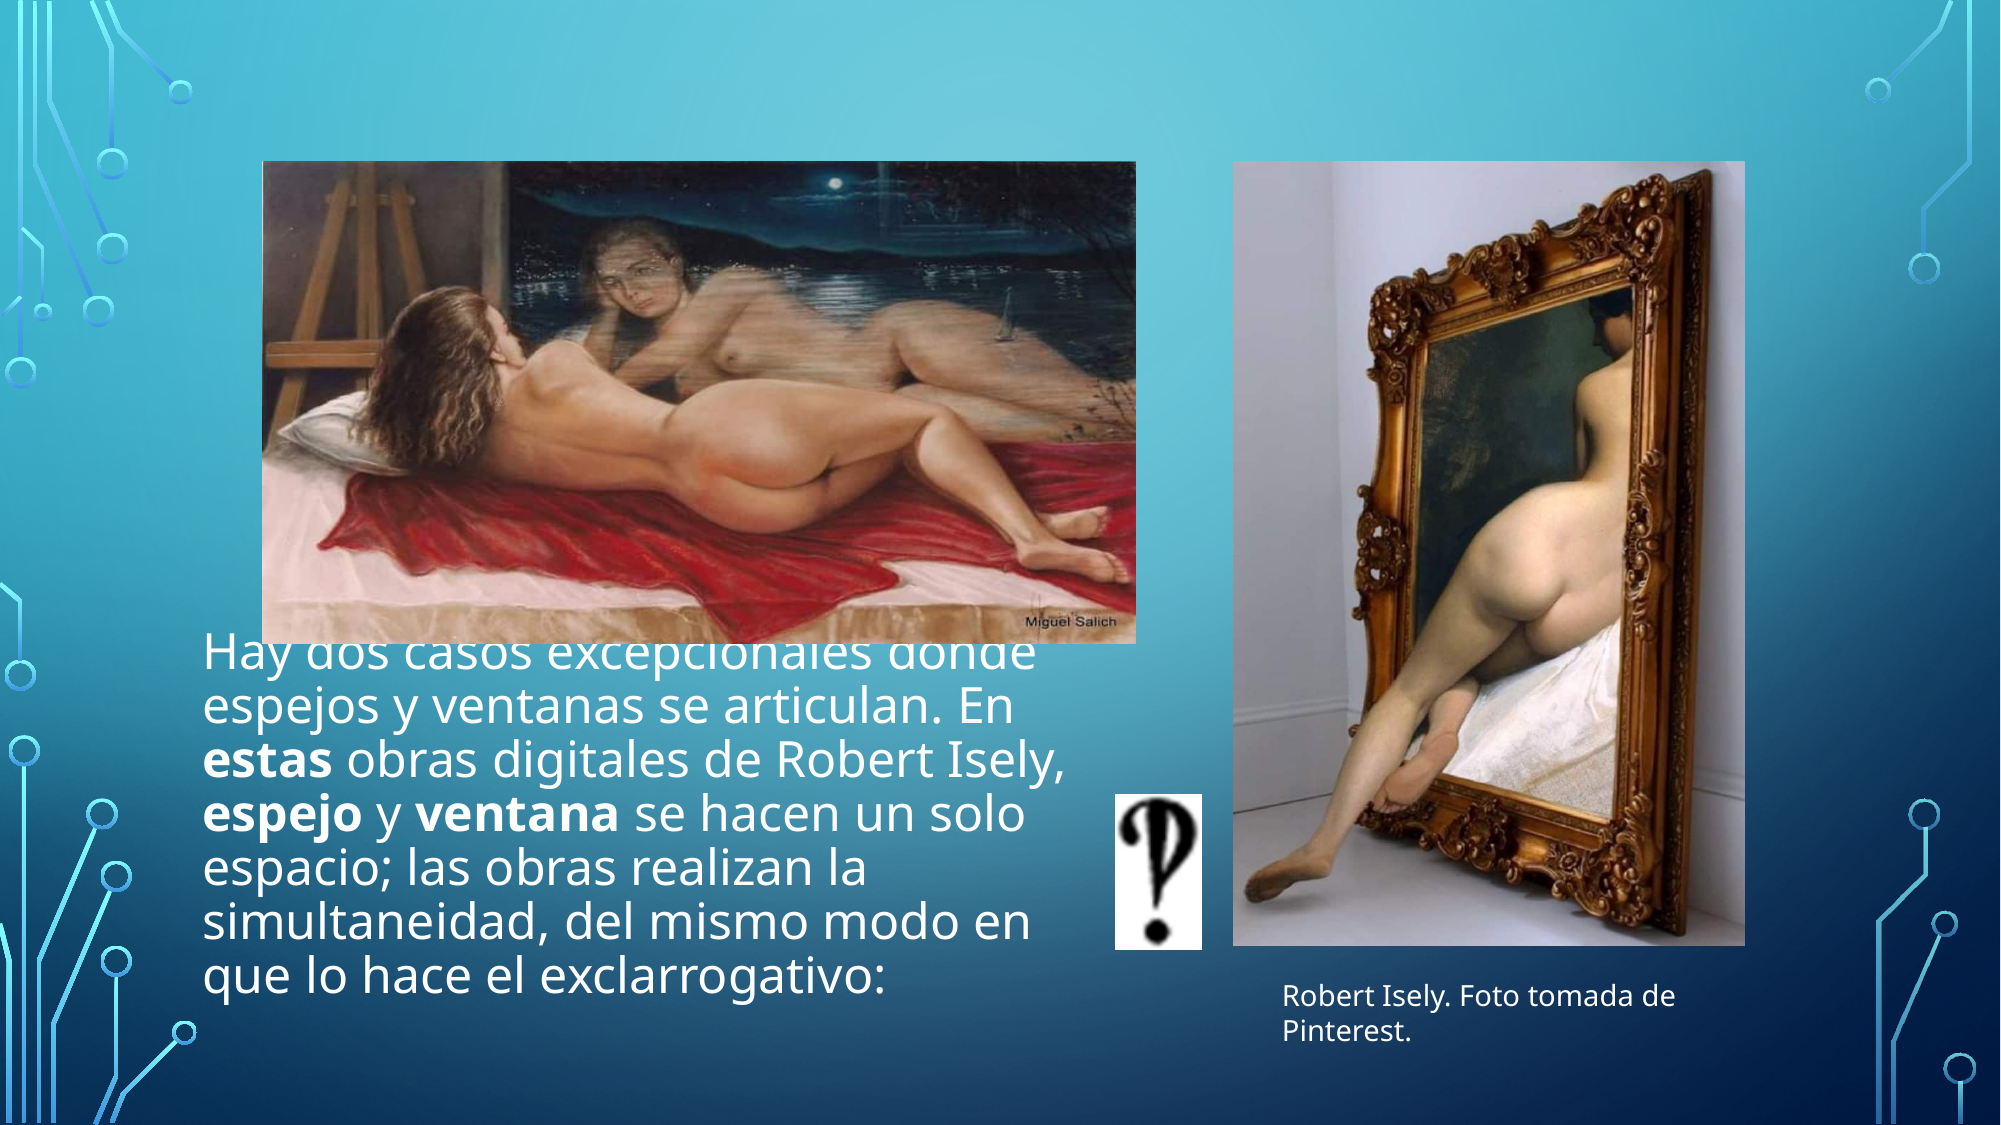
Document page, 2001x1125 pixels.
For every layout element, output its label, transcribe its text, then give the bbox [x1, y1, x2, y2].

picture [262, 161, 1136, 645]
picture [1115, 794, 1202, 950]
title Hay dos casos excepcionales donde espejos y ventanas se articulan. En estas obras digitales de Robert Isely, espejo y ventana se hacen un solo espacio; las obras realizan la simultaneidad, del mismo modo en que lo hace el exclarrogativo: [187, 661, 1116, 970]
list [1233, 161, 1745, 947]
text_box Robert Isely. Foto tomada de Pinterest. [1267, 969, 1760, 1055]
